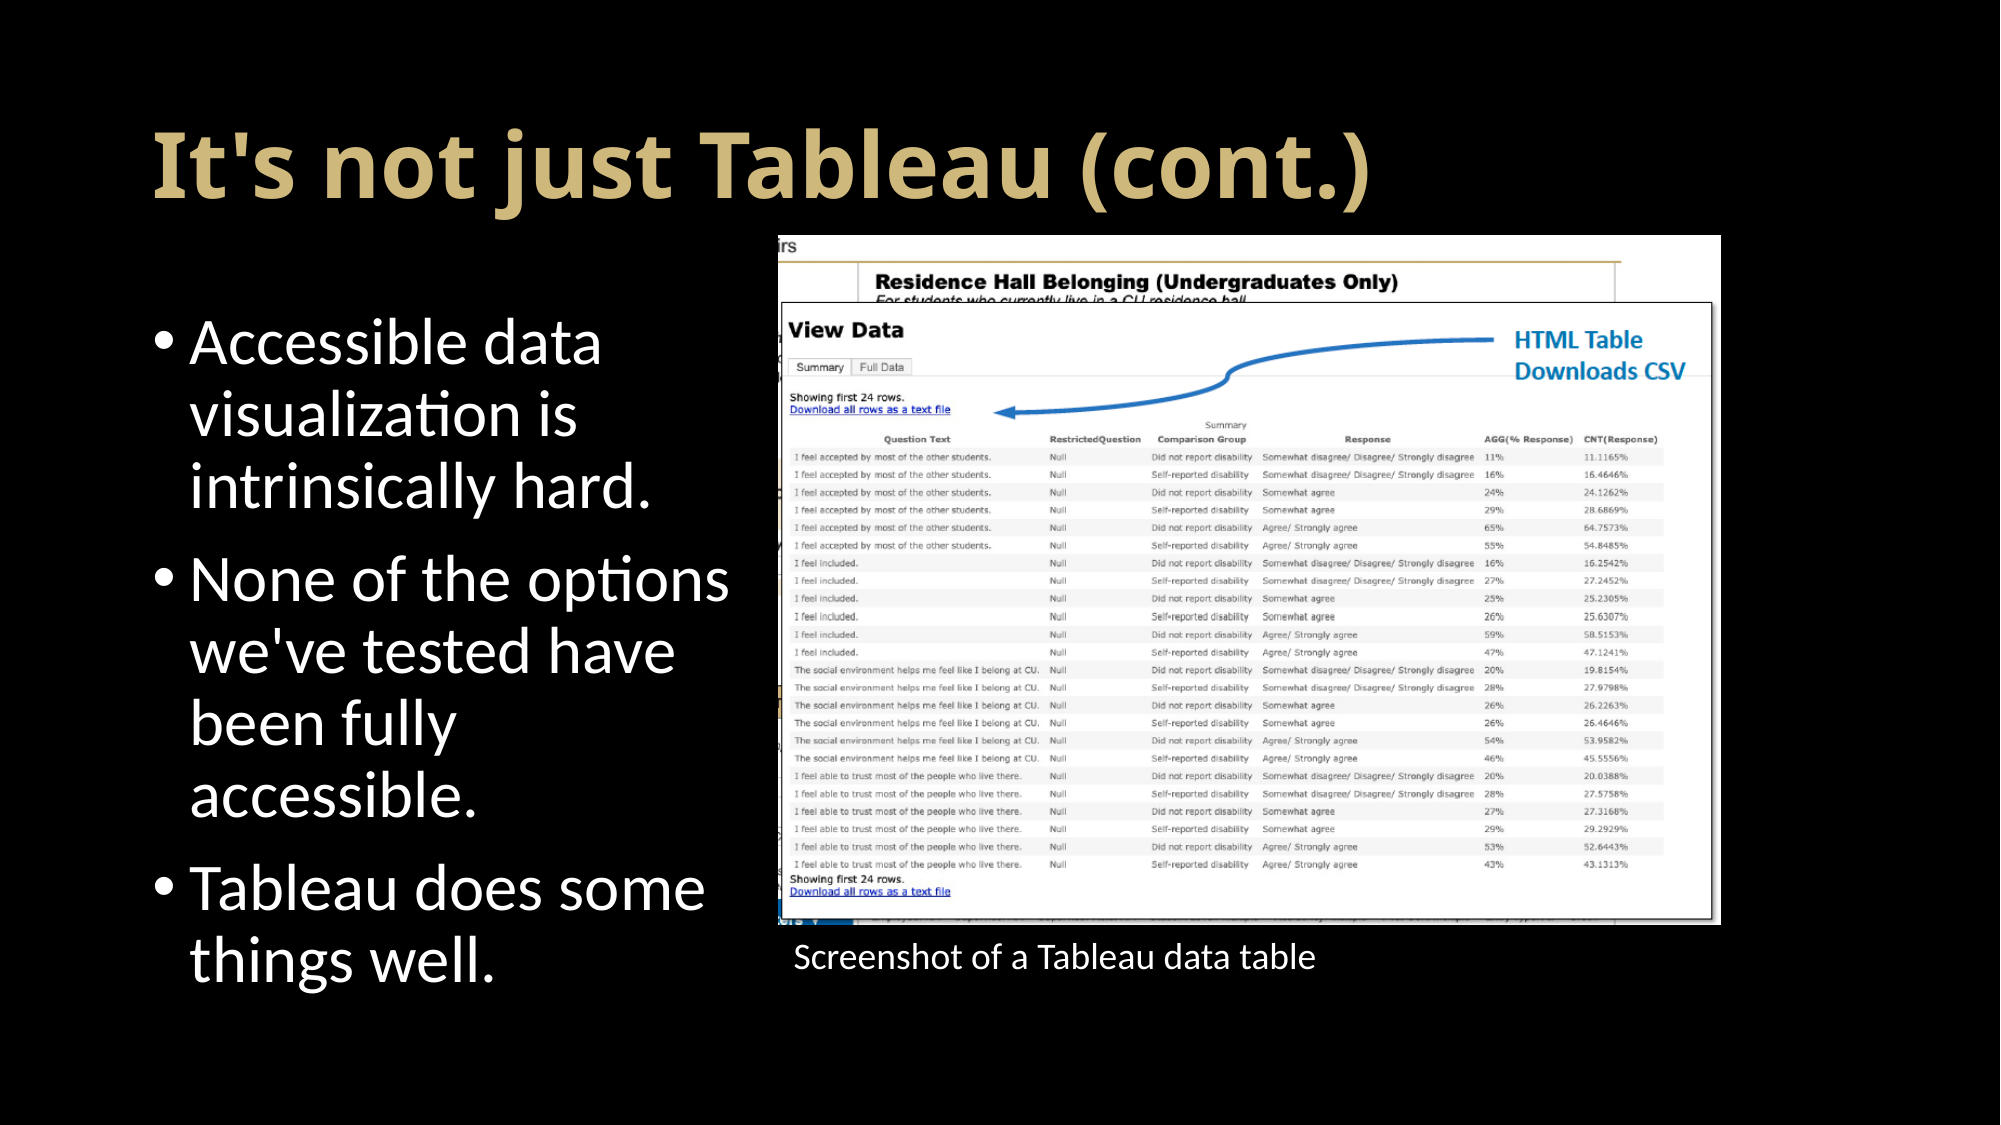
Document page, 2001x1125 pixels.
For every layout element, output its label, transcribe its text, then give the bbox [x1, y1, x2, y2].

text_box Screenshot of a Tableau data table [778, 925, 1625, 985]
list Accessible data visualization is intrinsically hard. None of the options we've tested have been fully accessible. Tableau does some things well. [137, 299, 761, 1014]
title It's not just Tableau (cont.) [137, 59, 1863, 278]
picture [778, 235, 1721, 925]
